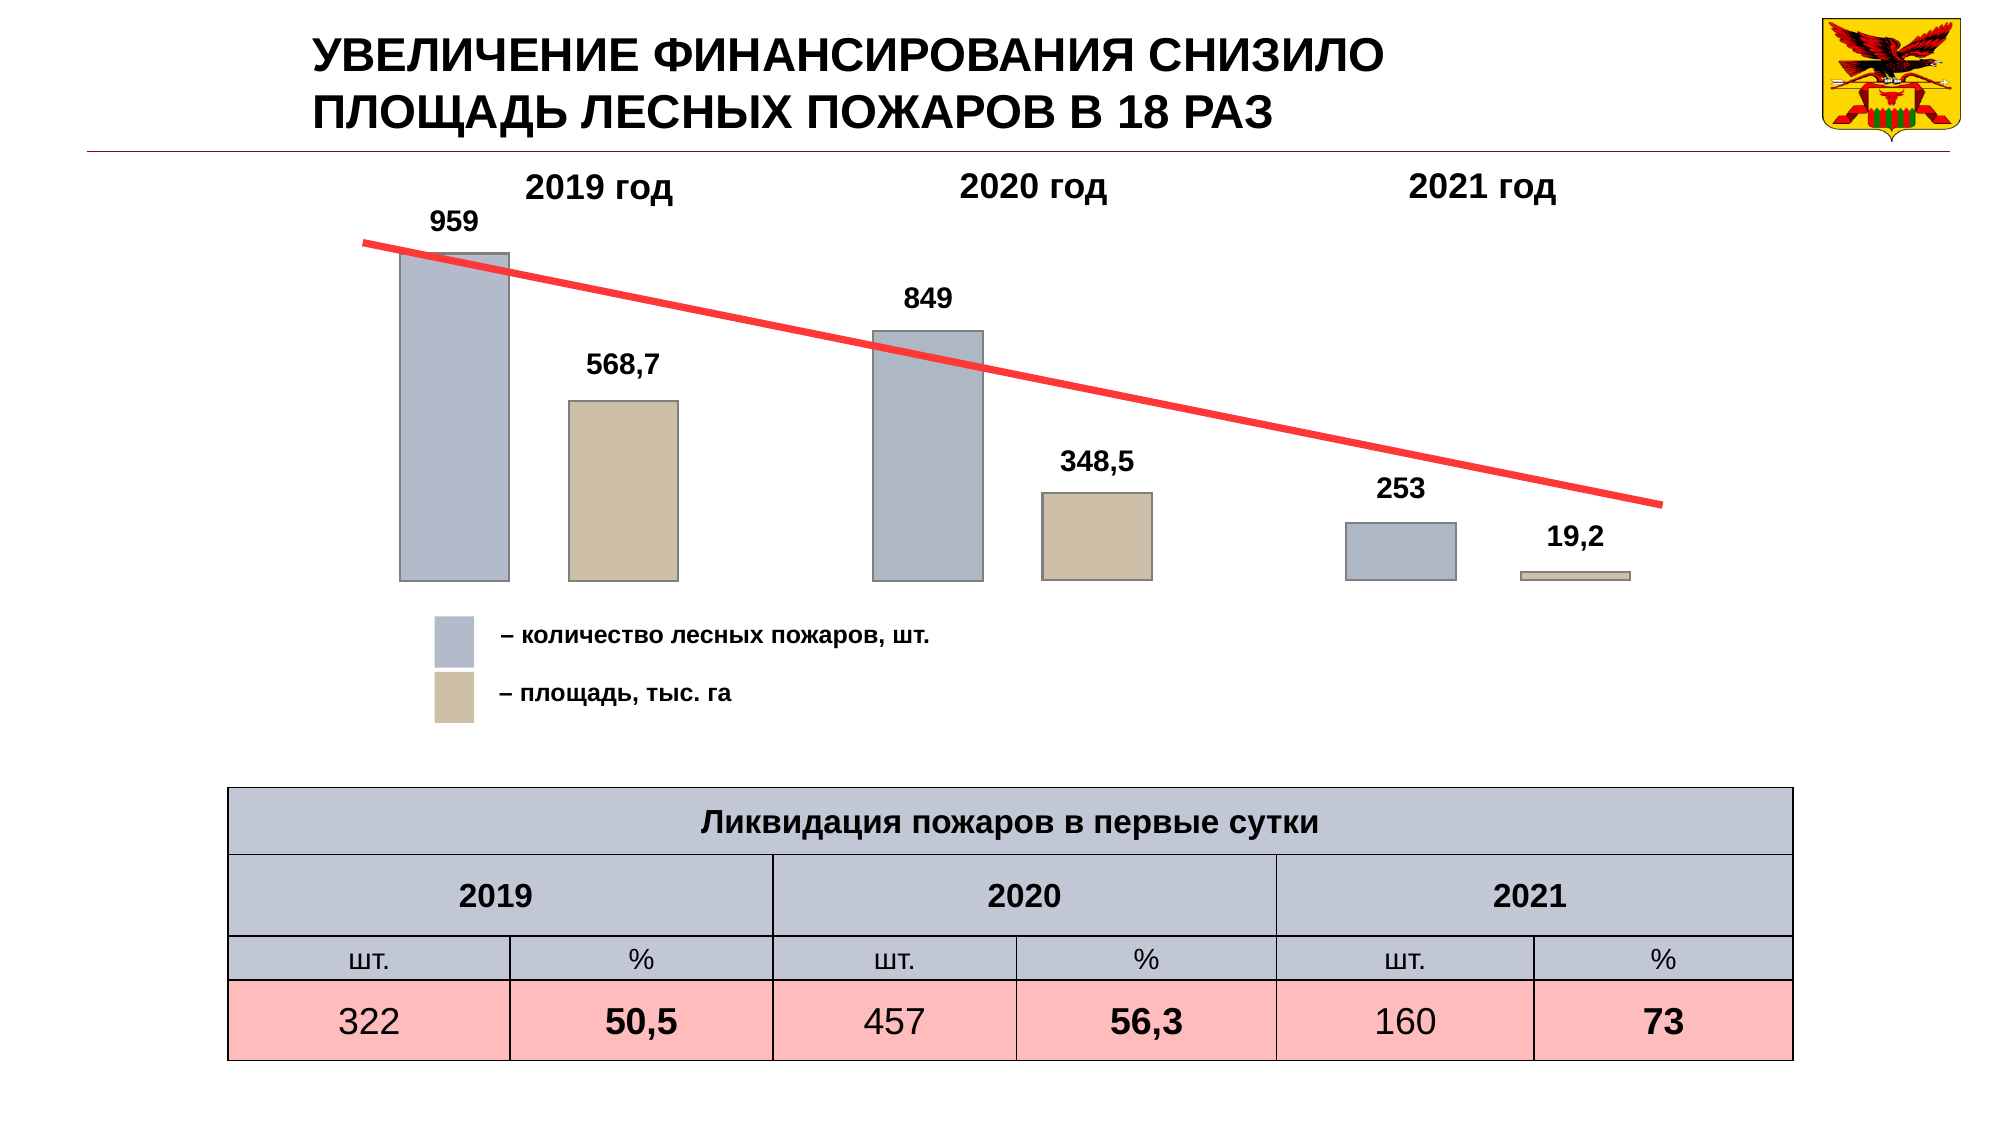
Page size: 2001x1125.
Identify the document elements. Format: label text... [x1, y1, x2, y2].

text_box 568,7 [570, 337, 676, 388]
text_box [1041, 492, 1153, 581]
table_cell 322 [229, 981, 509, 1060]
text_box [362, 241, 1663, 507]
text_box 2021 год [1377, 155, 1588, 213]
table_cell 50,5 [511, 981, 772, 1060]
text_box 2019 год [494, 156, 705, 214]
text_box [568, 400, 679, 582]
table_cell 160 [1277, 981, 1533, 1060]
table_cell 2021 [1277, 855, 1792, 935]
text_box 253 [1350, 461, 1452, 513]
text_box [434, 616, 475, 668]
table_cell % [511, 937, 772, 979]
title УВЕЛИЧЕНИЕ ФИНАНСИРОВАНИЯ СНИЗИЛО ПЛОЩАДЬ ЛЕСНЫХ ПОЖАРОВ В 18 РАЗ [312, 0, 1588, 175]
table_cell % [1535, 937, 1792, 979]
table_cell % [1017, 937, 1276, 979]
text_box [872, 330, 984, 366]
table_cell шт. [1277, 937, 1533, 979]
text_box [434, 671, 475, 723]
table_cell 457 [774, 981, 1016, 1060]
text_box 959 [404, 194, 505, 246]
text_box [872, 347, 984, 582]
text_box – количество лесных пожаров, шт. [484, 611, 947, 656]
text_box 2020 год [928, 155, 1139, 213]
table_cell шт. [229, 937, 509, 979]
table_header Ликвидация пожаров в первые сутки [229, 788, 1792, 854]
table_cell 2020 [774, 855, 1276, 935]
text_box – площадь, тыс. га [484, 669, 925, 714]
table_cell шт. [774, 937, 1016, 979]
table_cell 73 [1535, 981, 1792, 1060]
text_box 348,5 [1044, 434, 1150, 485]
text_box [399, 252, 510, 582]
text_box [1520, 571, 1631, 581]
table_cell 56,3 [1017, 981, 1276, 1060]
text_box 849 [877, 271, 979, 323]
text_box 19,2 [1525, 509, 1626, 560]
text_box [1345, 522, 1457, 581]
table_cell 2019 [229, 855, 772, 935]
picture [1822, 18, 1961, 142]
